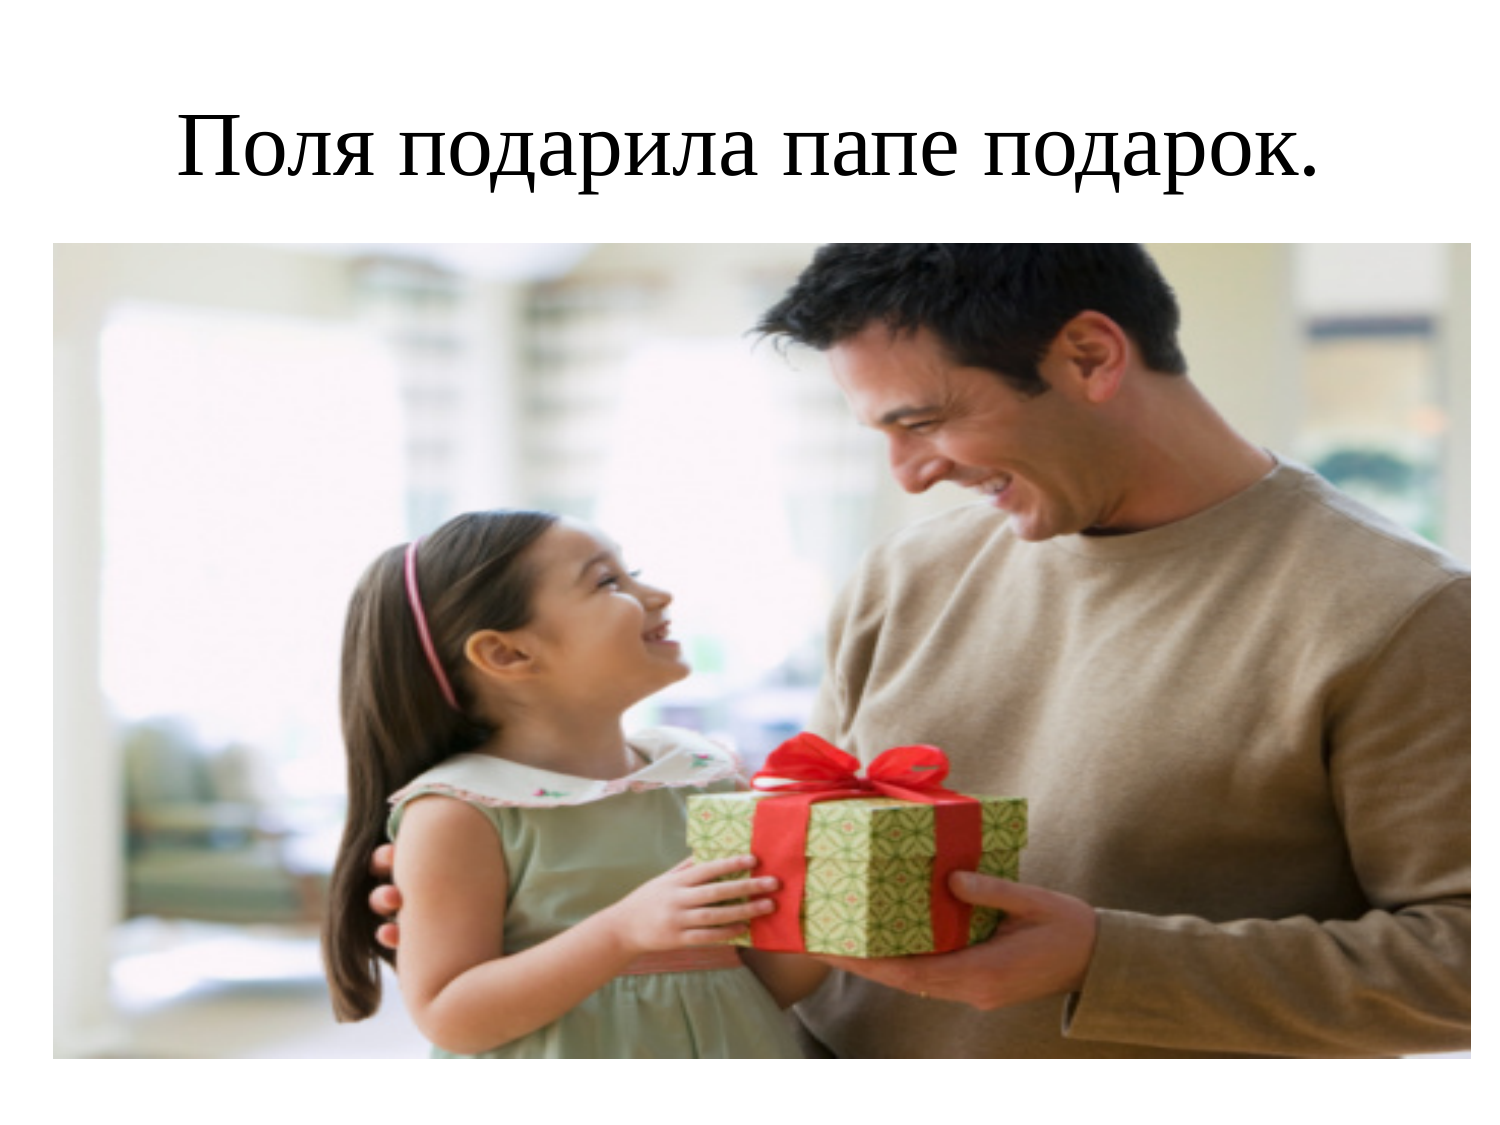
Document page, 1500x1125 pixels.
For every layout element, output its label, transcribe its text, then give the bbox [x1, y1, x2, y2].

picture [52, 243, 1471, 1059]
title Поля подарила папе подарок. [75, 44, 1425, 233]
